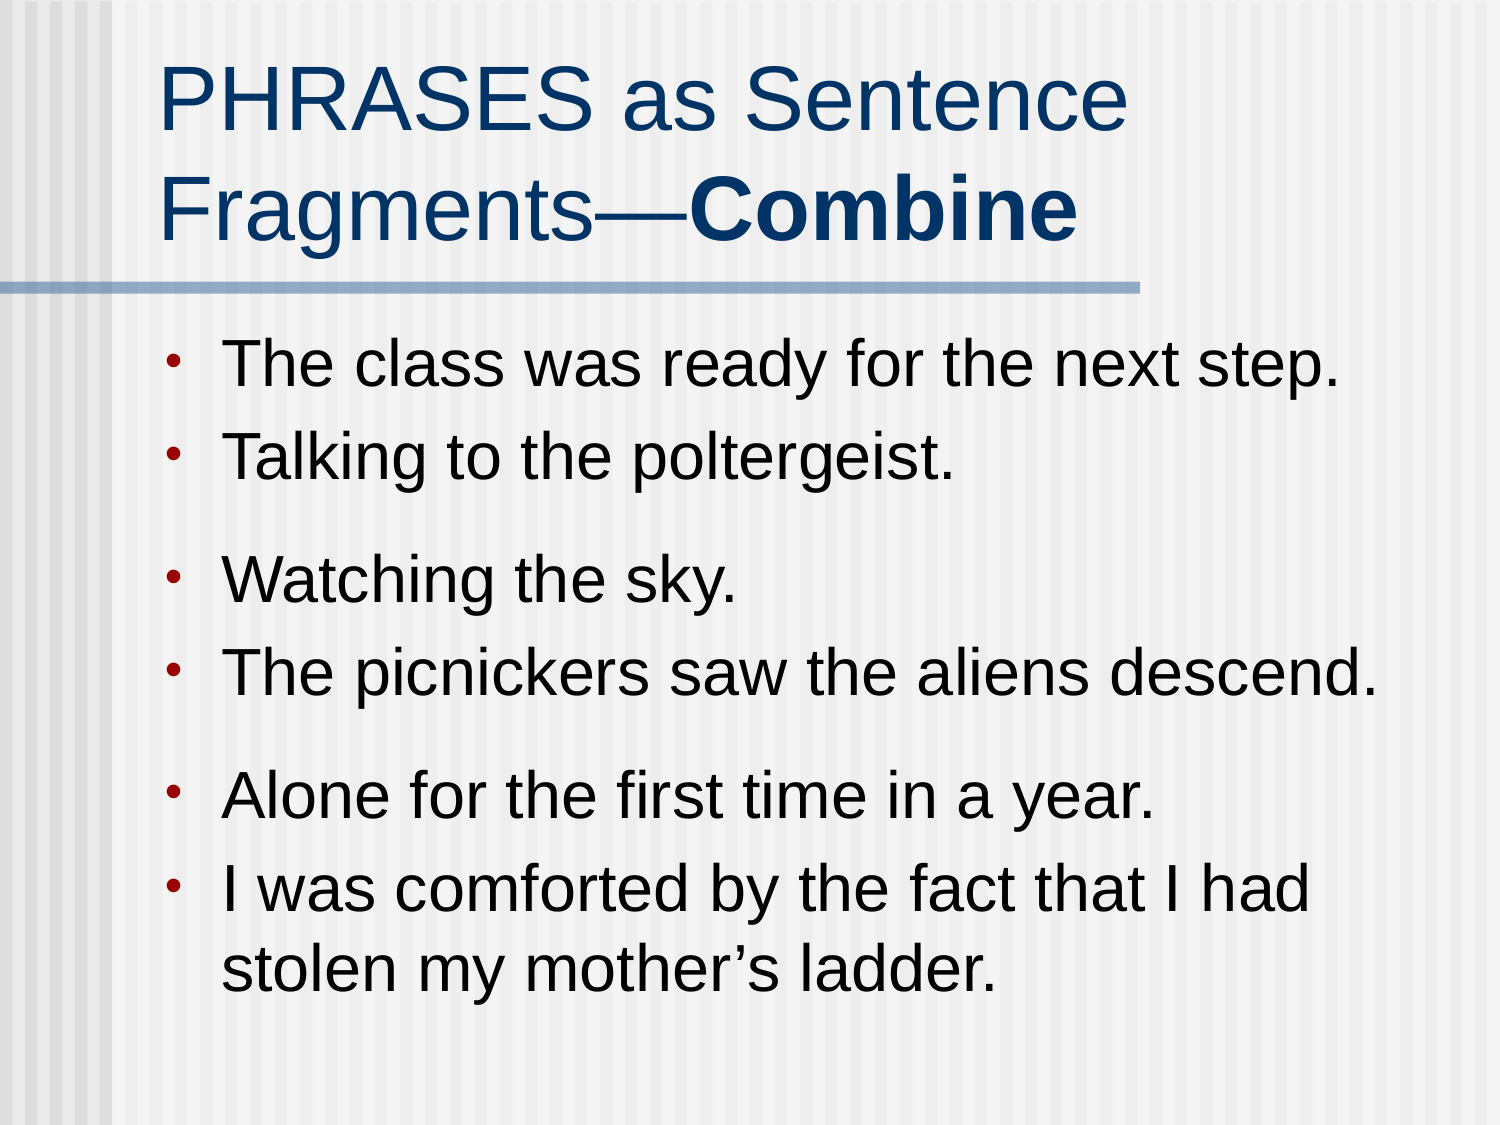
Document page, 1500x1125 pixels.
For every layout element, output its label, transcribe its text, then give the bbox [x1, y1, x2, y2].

title PHRASES as Sentence Fragments—Combine [142, 87, 1482, 267]
list The class was ready for the next step. Talking to the poltergeist. Watching the sky. The picnickers saw the aliens descend. Alone for the first time in a year. I was comforted by the fact that I had stolen my mother’s ladder. [149, 312, 1481, 1000]
